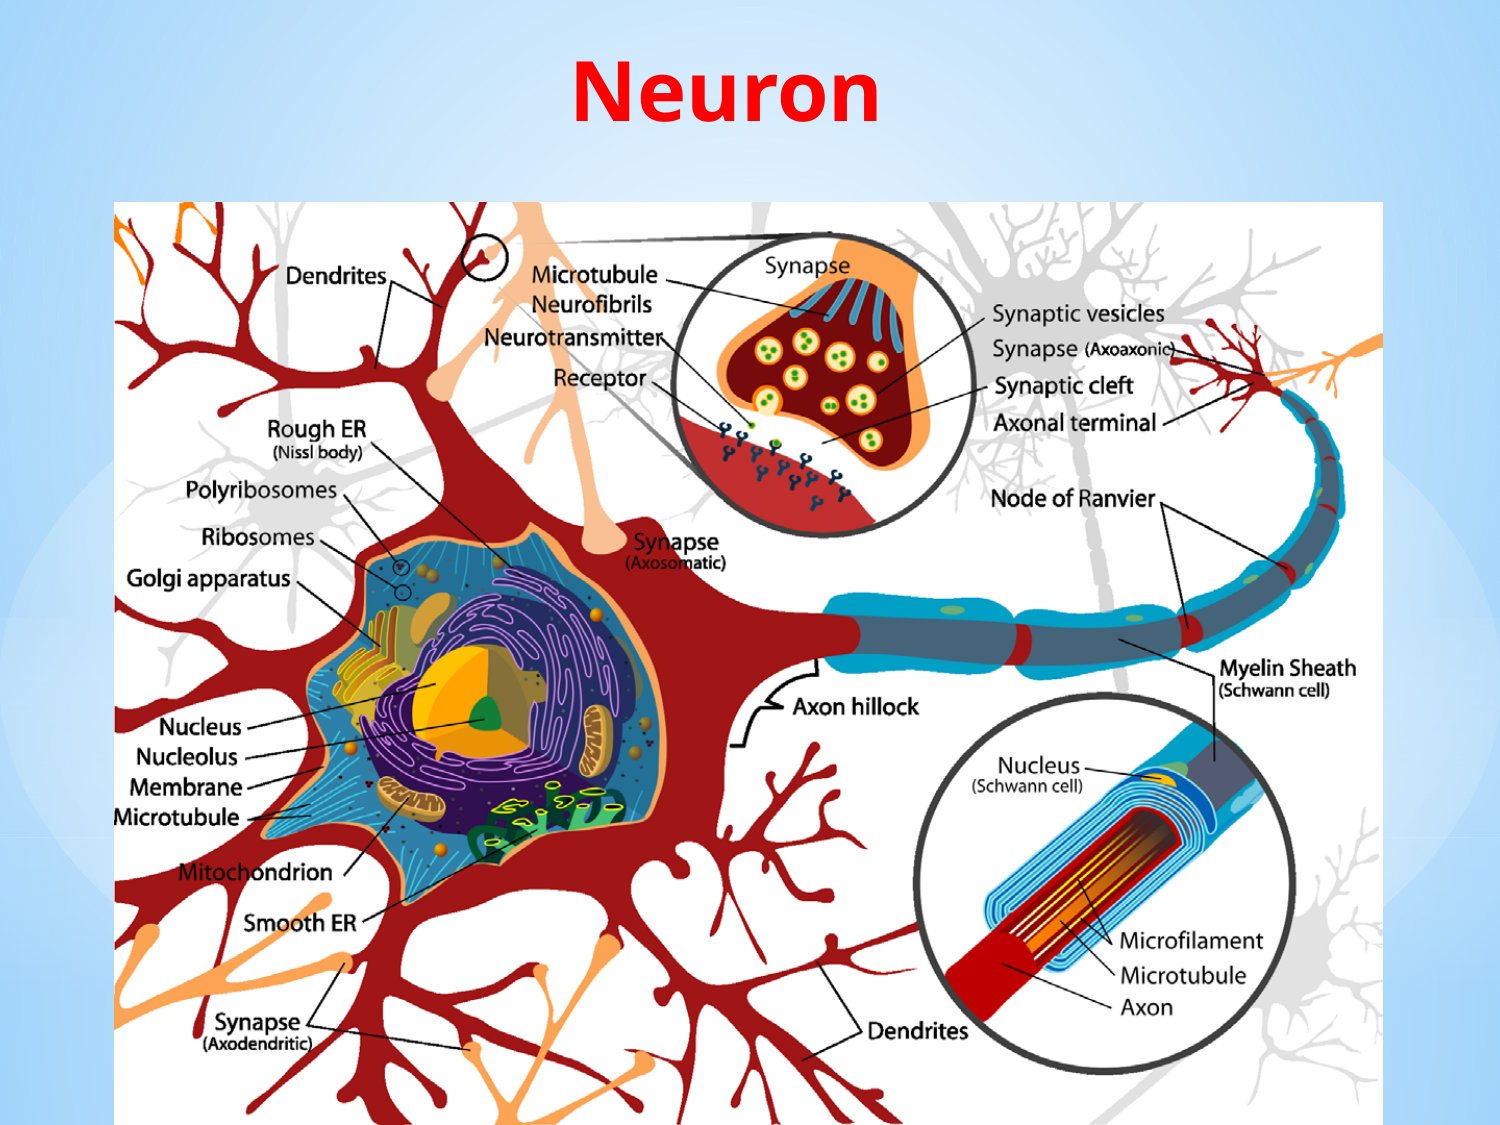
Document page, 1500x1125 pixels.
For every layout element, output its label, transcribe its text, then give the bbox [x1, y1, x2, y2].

picture [113, 201, 1384, 1125]
text_box Neuron [554, 30, 899, 199]
